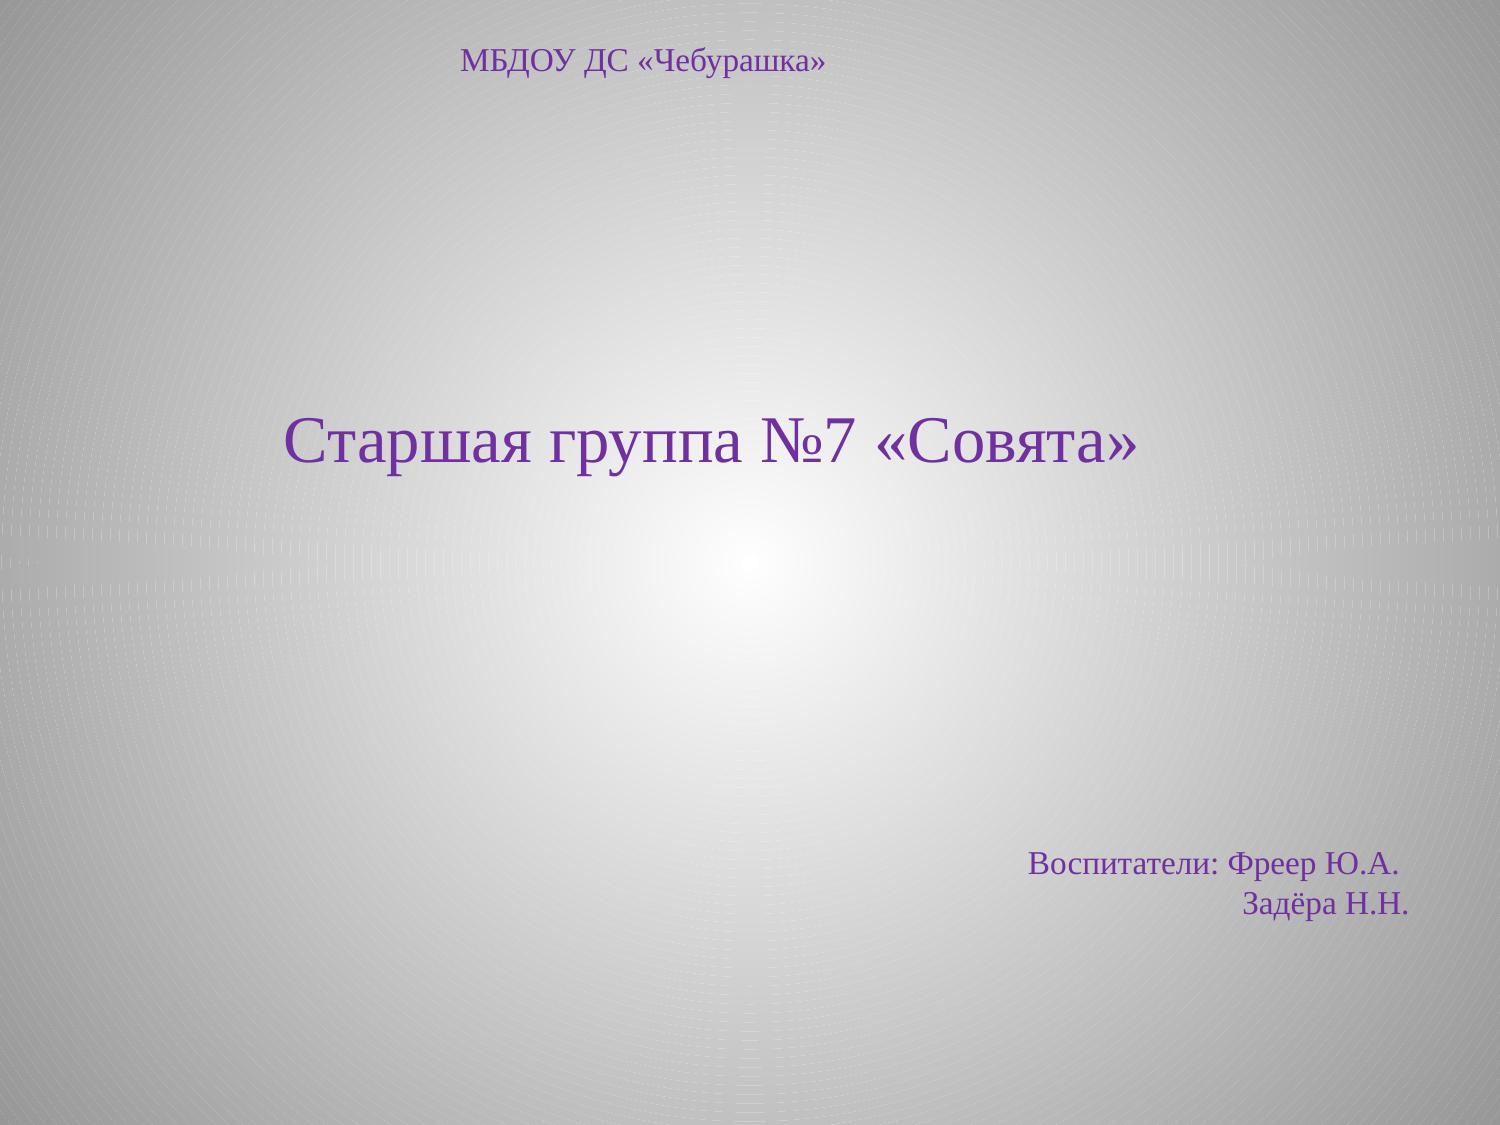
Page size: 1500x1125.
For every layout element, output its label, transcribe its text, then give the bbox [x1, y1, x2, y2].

text_box Старшая группа №7 «Совята» [112, 388, 1313, 483]
text_box МБДОУ ДС «Чебурашка» [360, 30, 928, 86]
text_box Воспитатели: Фреер Ю.А. Задёра Н.Н. [1013, 834, 1425, 974]
